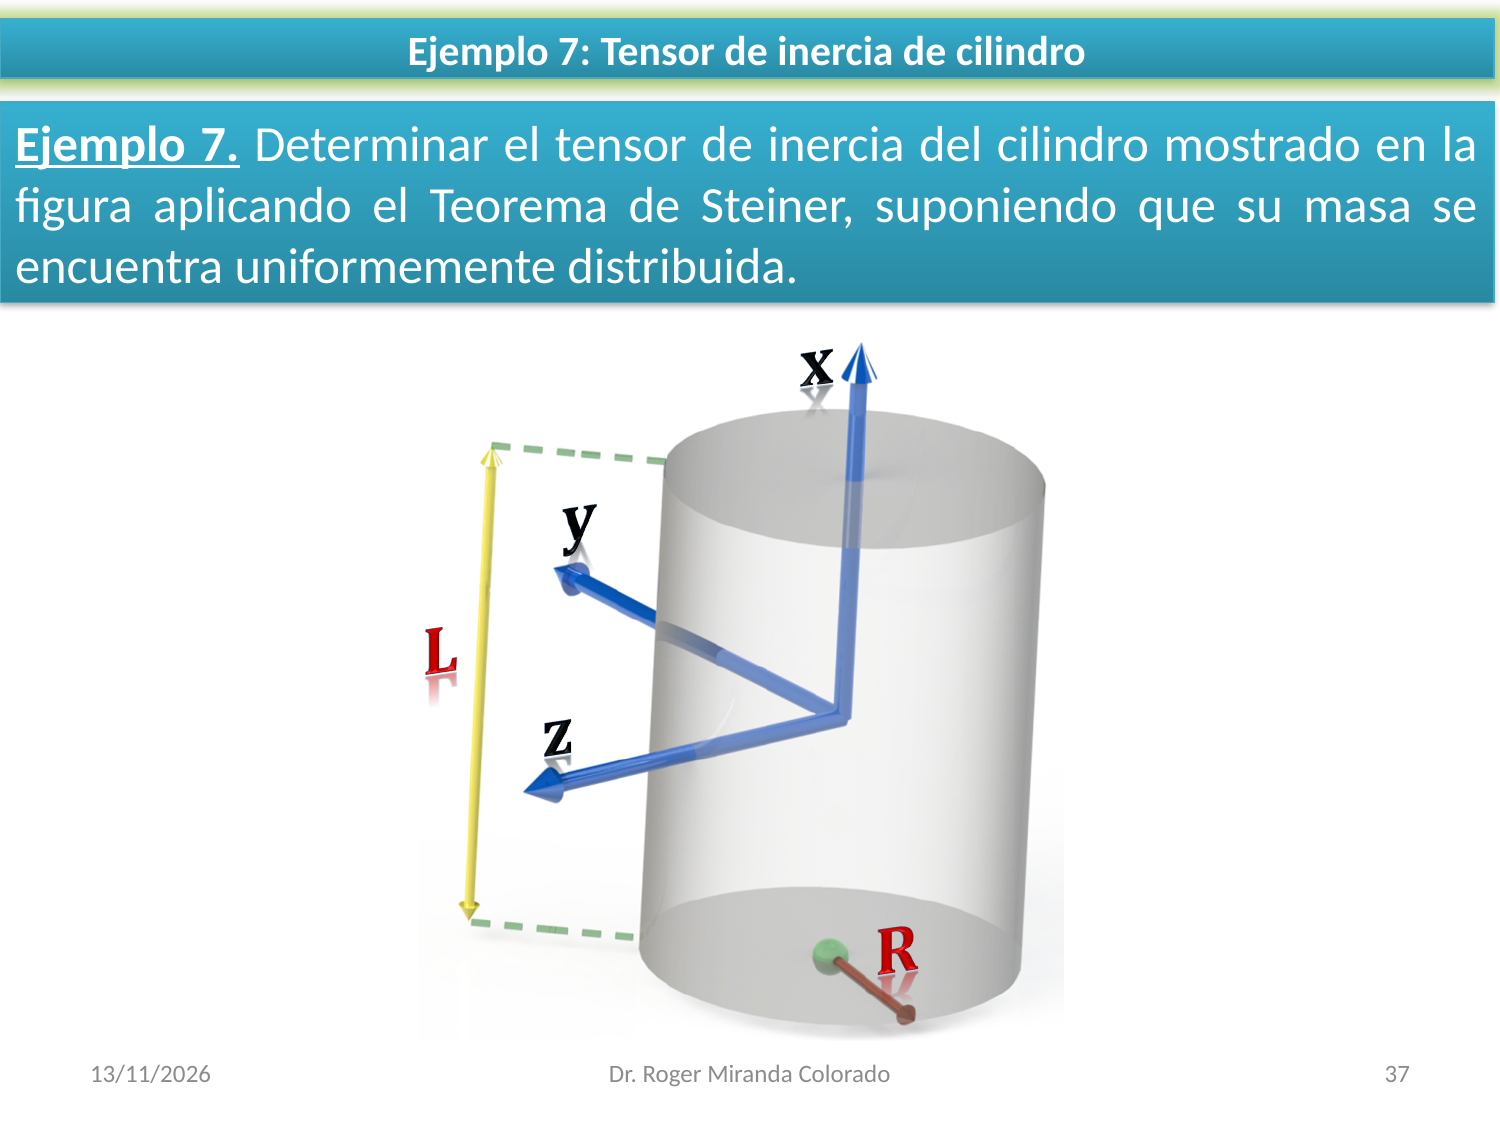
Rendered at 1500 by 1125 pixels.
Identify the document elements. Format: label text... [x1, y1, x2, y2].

footer Dr. Roger Miranda Colorado [512, 1049, 988, 1103]
text_box Ejemplo 7: Tensor de inercia de cilindro [0, 18, 1495, 79]
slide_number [75, 1042, 425, 1103]
picture [418, 337, 1064, 1041]
title Ejemplo 7. Determinar el tensor de inercia del cilindro mostrado en la figura aplicando el Teorema de Steiner, suponiendo que su masa se encuentra uniformemente distribuida. [0, 101, 1495, 303]
slide_number 37 [1074, 1042, 1425, 1103]
